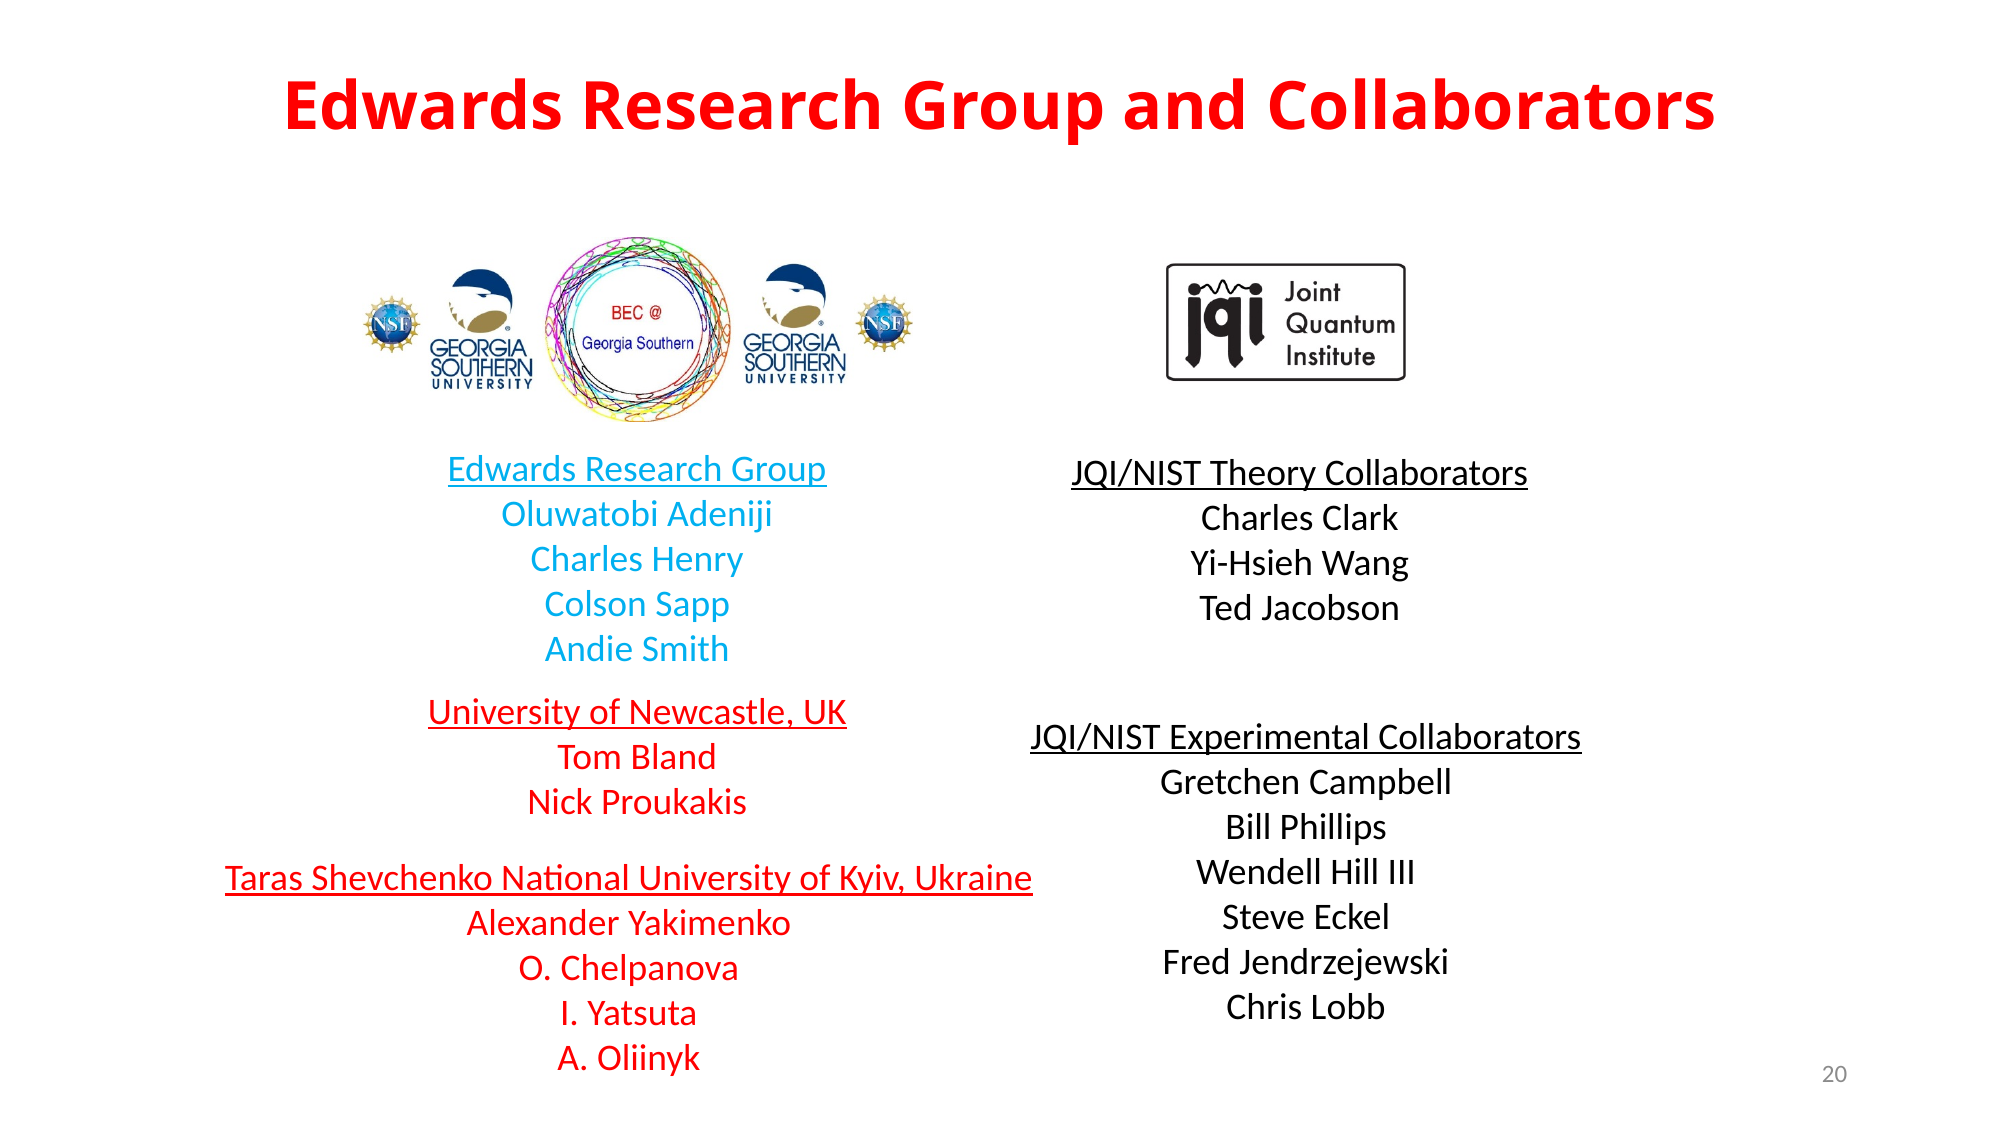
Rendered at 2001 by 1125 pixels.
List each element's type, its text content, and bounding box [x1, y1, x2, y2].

picture [362, 237, 913, 422]
title Edwards Research Group and Collaborators [99, 45, 1900, 171]
text_box Taras Shevchenko National University of Kyiv, Ukraine Alexander Yakimenko O. Chelpanova I. Yatsuta A. Oliinyk [200, 845, 1058, 1125]
picture [1162, 257, 1408, 388]
text_box Edwards Research Group Oluwatobi Adeniji Charles Henry Colson Sapp Andie Smith [412, 436, 863, 677]
text_box JQI/NIST Experimental Collaborators Gretchen Campbell Bill Phillips Wendell Hill III Steve Eckel Fred Jendrzejewski Chris Lobb [999, 704, 1613, 1034]
text_box JQI/NIST Theory Collaborators Charles Clark Yi-Hsieh Wang Ted Jacobson [1037, 440, 1563, 636]
text_box University of Newcastle, UK Tom Bland Nick Proukakis [331, 679, 944, 829]
slide_number 20 [1412, 1042, 1863, 1103]
